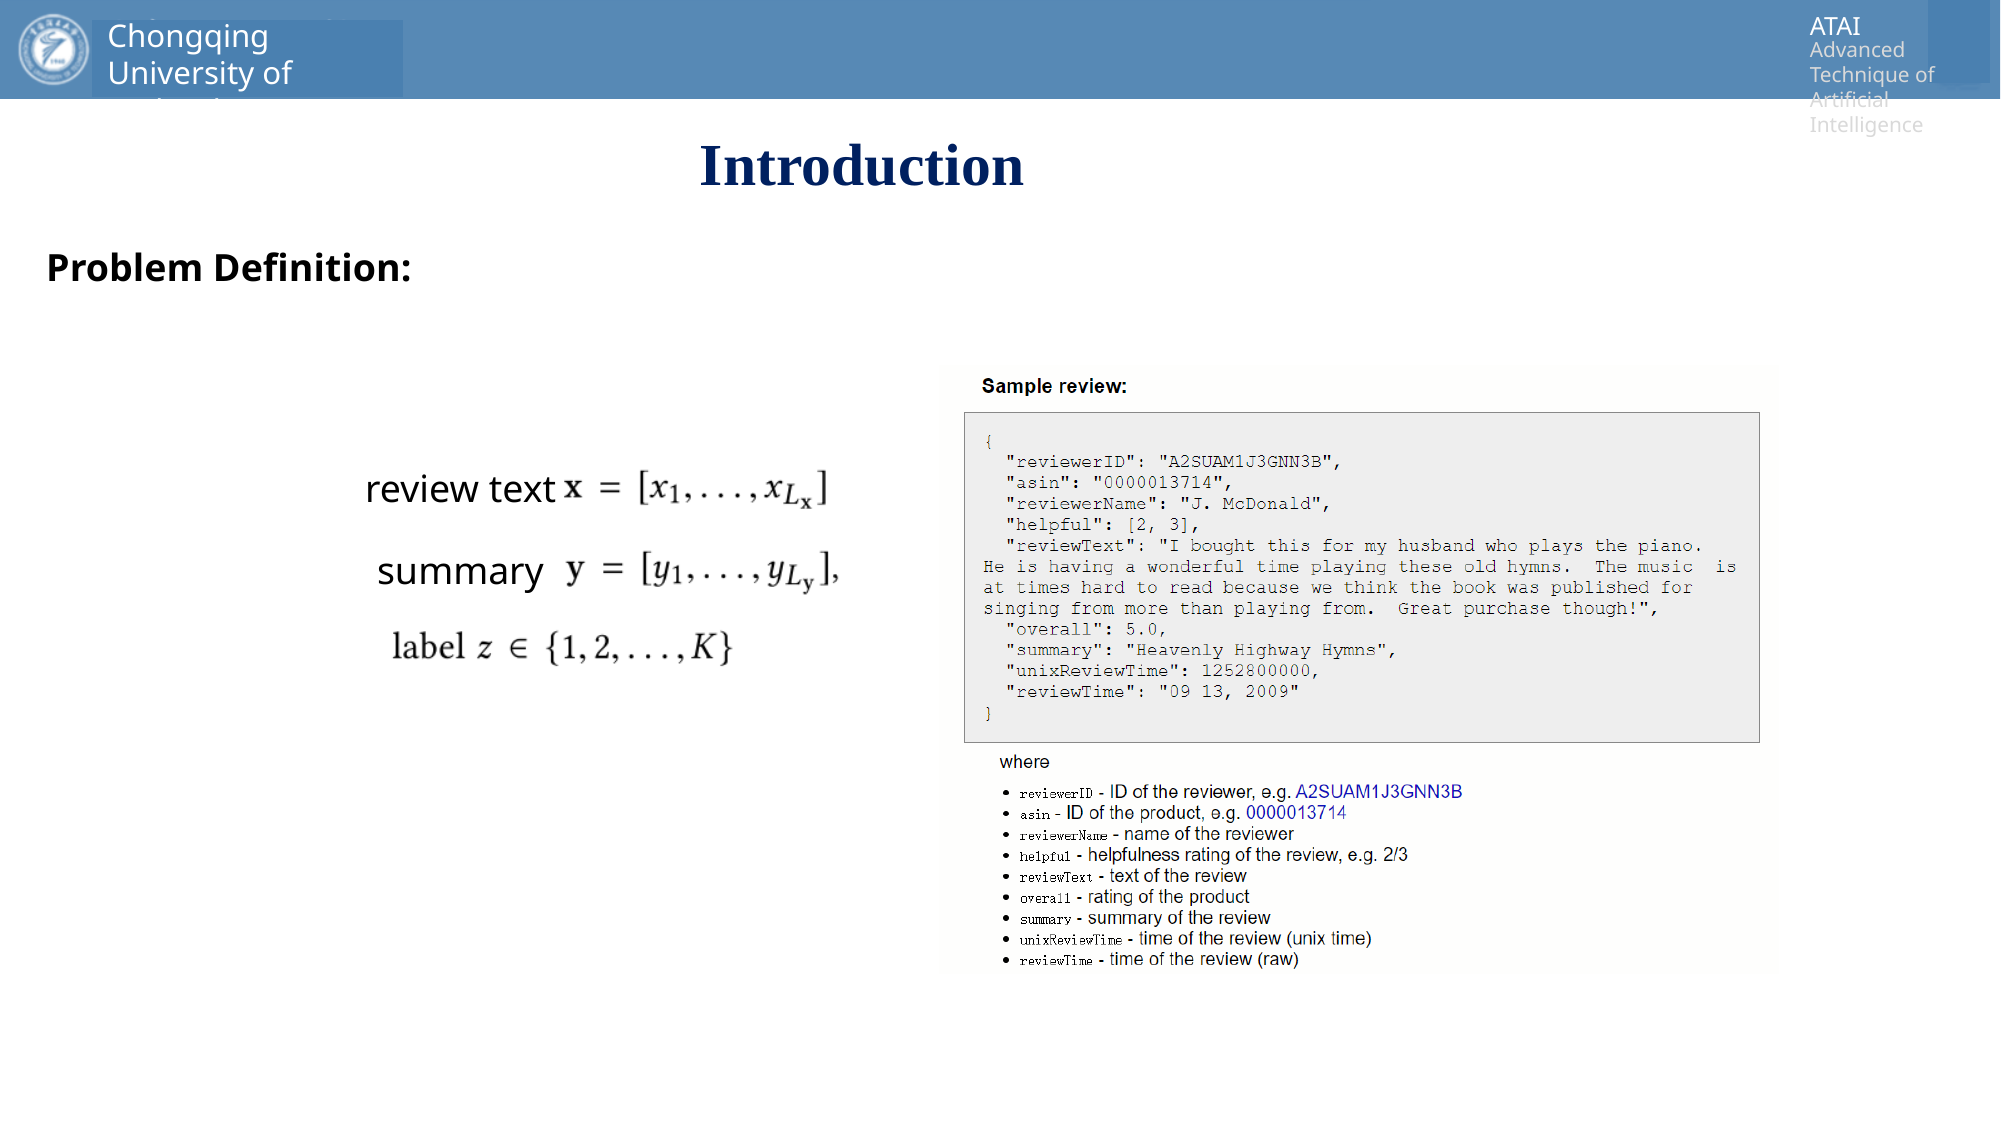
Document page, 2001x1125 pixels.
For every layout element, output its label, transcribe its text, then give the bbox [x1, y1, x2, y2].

title Introduction [0, 126, 1725, 206]
picture [563, 462, 836, 514]
text_box summary [362, 539, 559, 600]
picture [939, 365, 1779, 975]
picture [1928, 0, 1990, 83]
text_box Problem Definition: [31, 236, 508, 297]
text_box review text [350, 458, 571, 518]
picture [387, 625, 739, 670]
picture [92, 20, 403, 97]
picture [557, 542, 842, 597]
